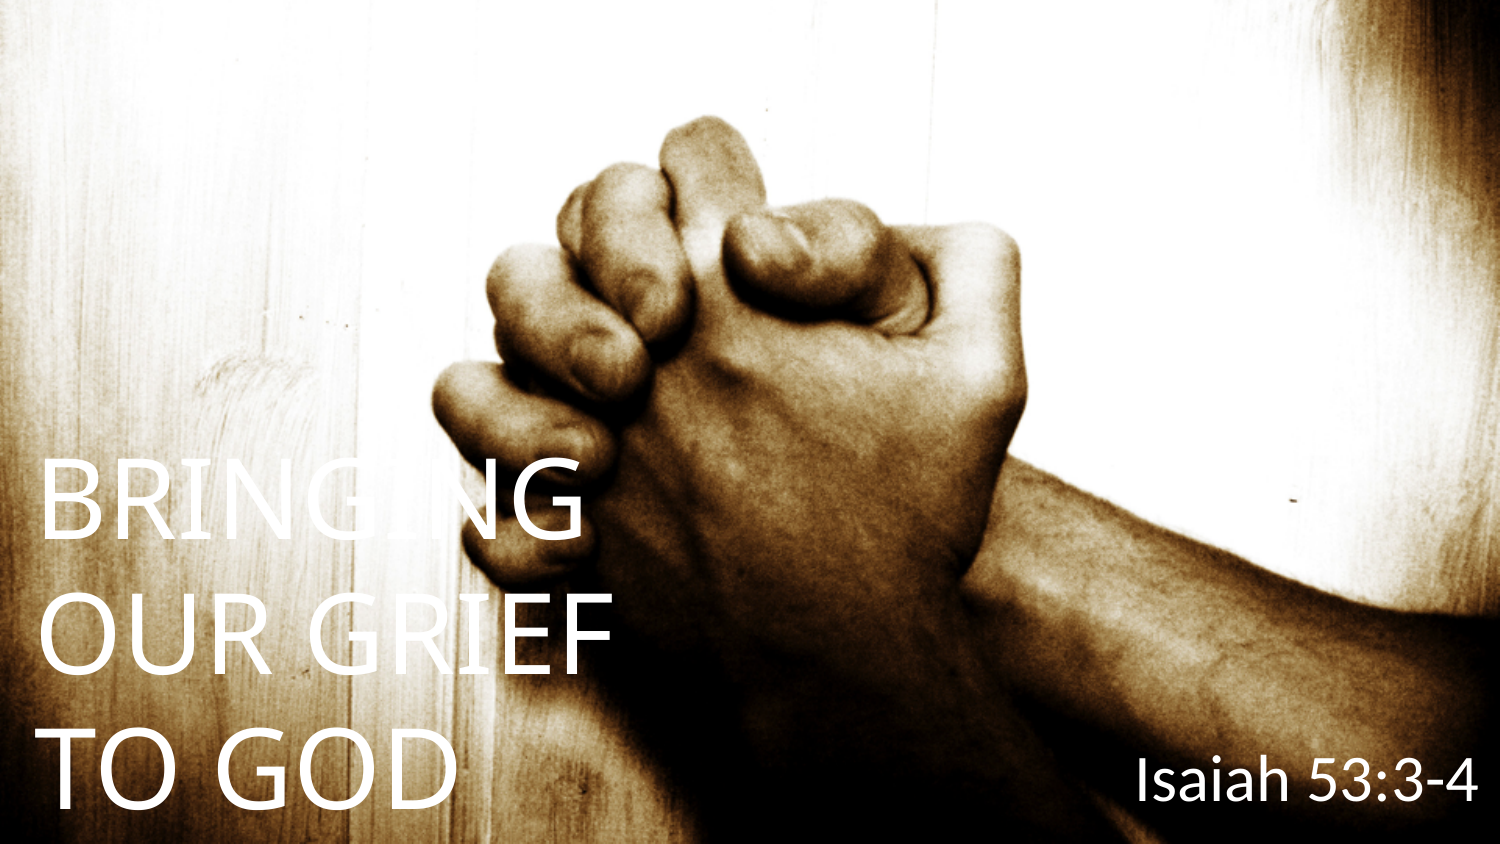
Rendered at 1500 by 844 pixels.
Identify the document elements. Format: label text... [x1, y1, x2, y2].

title Bringing Our Grief to God [19, 409, 662, 844]
picture [0, 0, 1500, 844]
subtitle Isaiah 53:3-4 [932, 727, 1495, 844]
